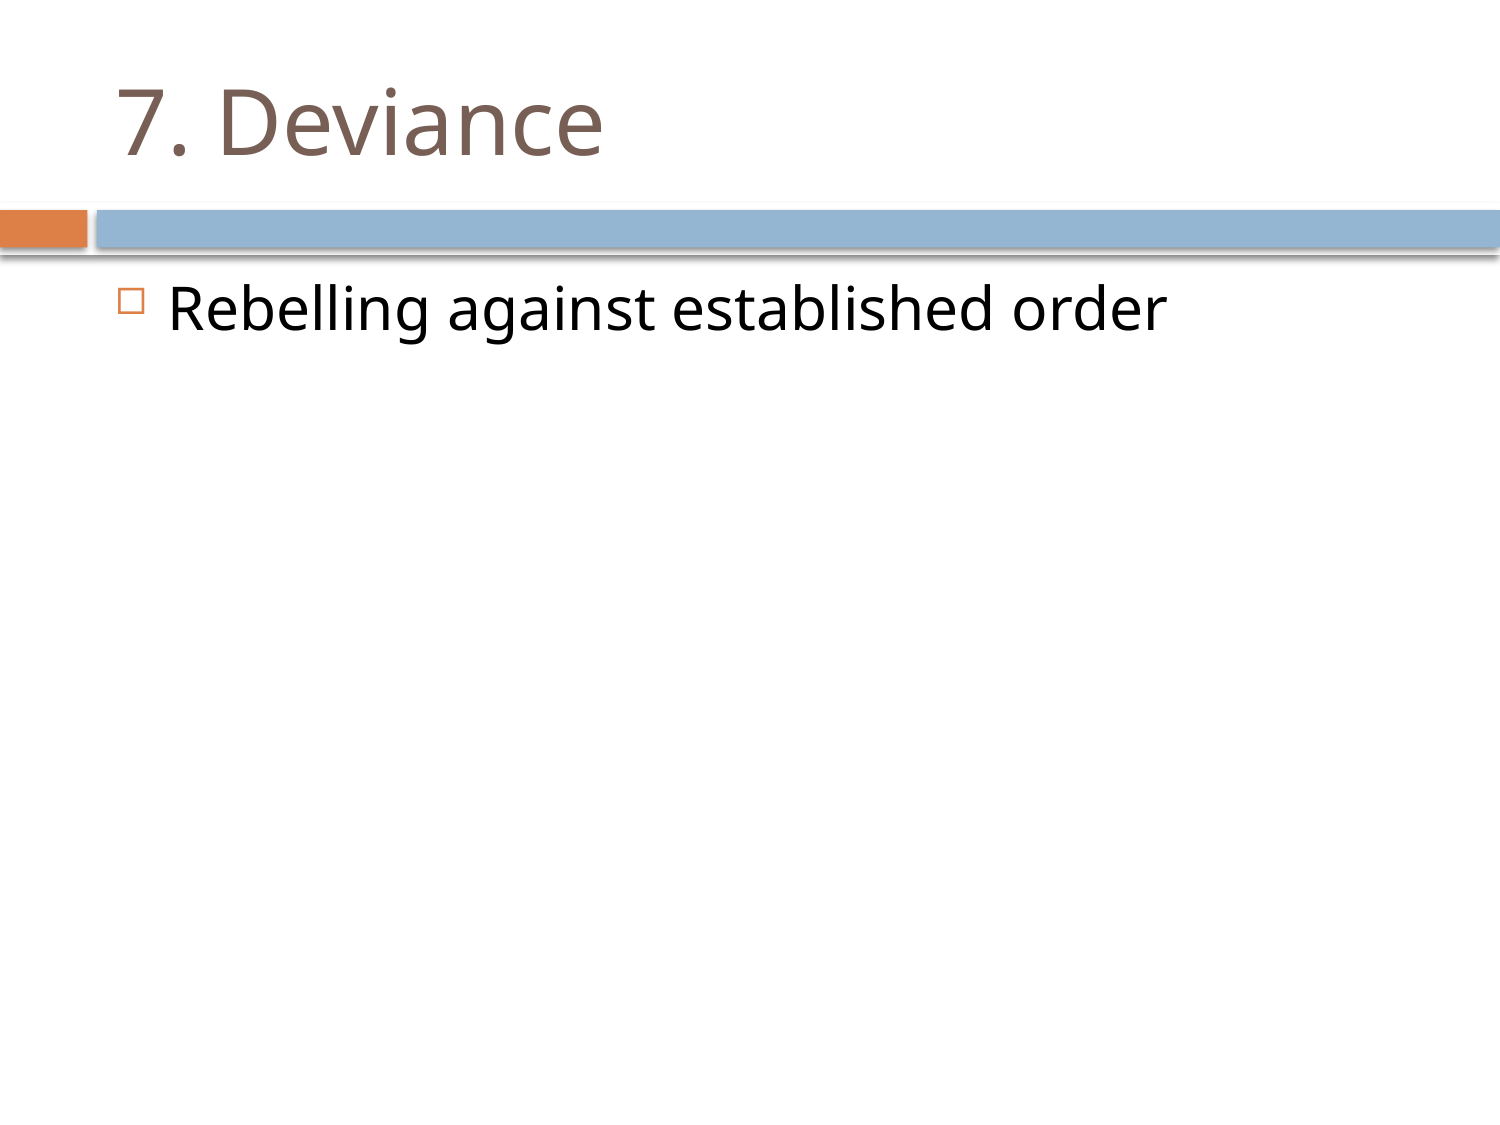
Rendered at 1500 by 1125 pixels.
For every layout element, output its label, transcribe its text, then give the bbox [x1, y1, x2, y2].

list Rebelling against established order [100, 262, 1438, 1000]
title 7. Deviance [100, 37, 1438, 200]
